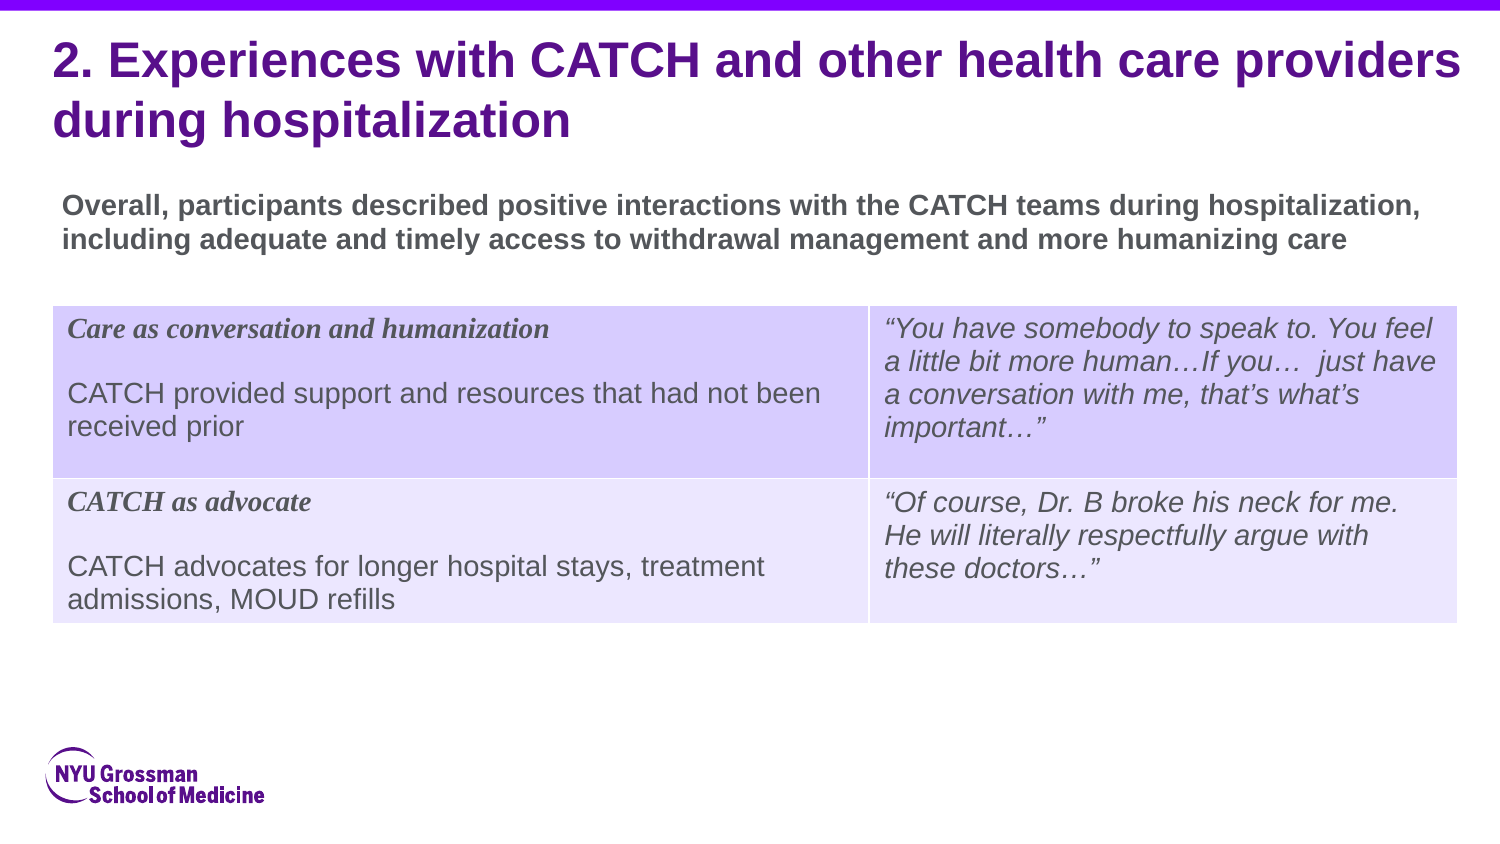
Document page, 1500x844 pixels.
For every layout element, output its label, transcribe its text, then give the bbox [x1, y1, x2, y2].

title 2. Experiences with CATCH and other health care providers during hospitalization [52, 27, 1466, 139]
table_header “You have somebody to speak to. You feel a little bit more human…If you… just have a conversation with me, that’s what’s important…” [870, 306, 1457, 478]
table_cell “Of course, Dr. B broke his neck for me. He will literally respectfully argue with these doctors…” [870, 479, 1457, 623]
table_cell CATCH as advocate CATCH advocates for longer hospital stays, treatment admissions, MOUD refills [53, 479, 868, 623]
text_box Overall, participants described positive interactions with the CATCH teams during hospitalization, including adequate and timely access to withdrawal management and more humanizing care [47, 178, 1453, 264]
table_header Care as conversation and humanization CATCH provided support and resources that had not been received prior [53, 306, 868, 478]
